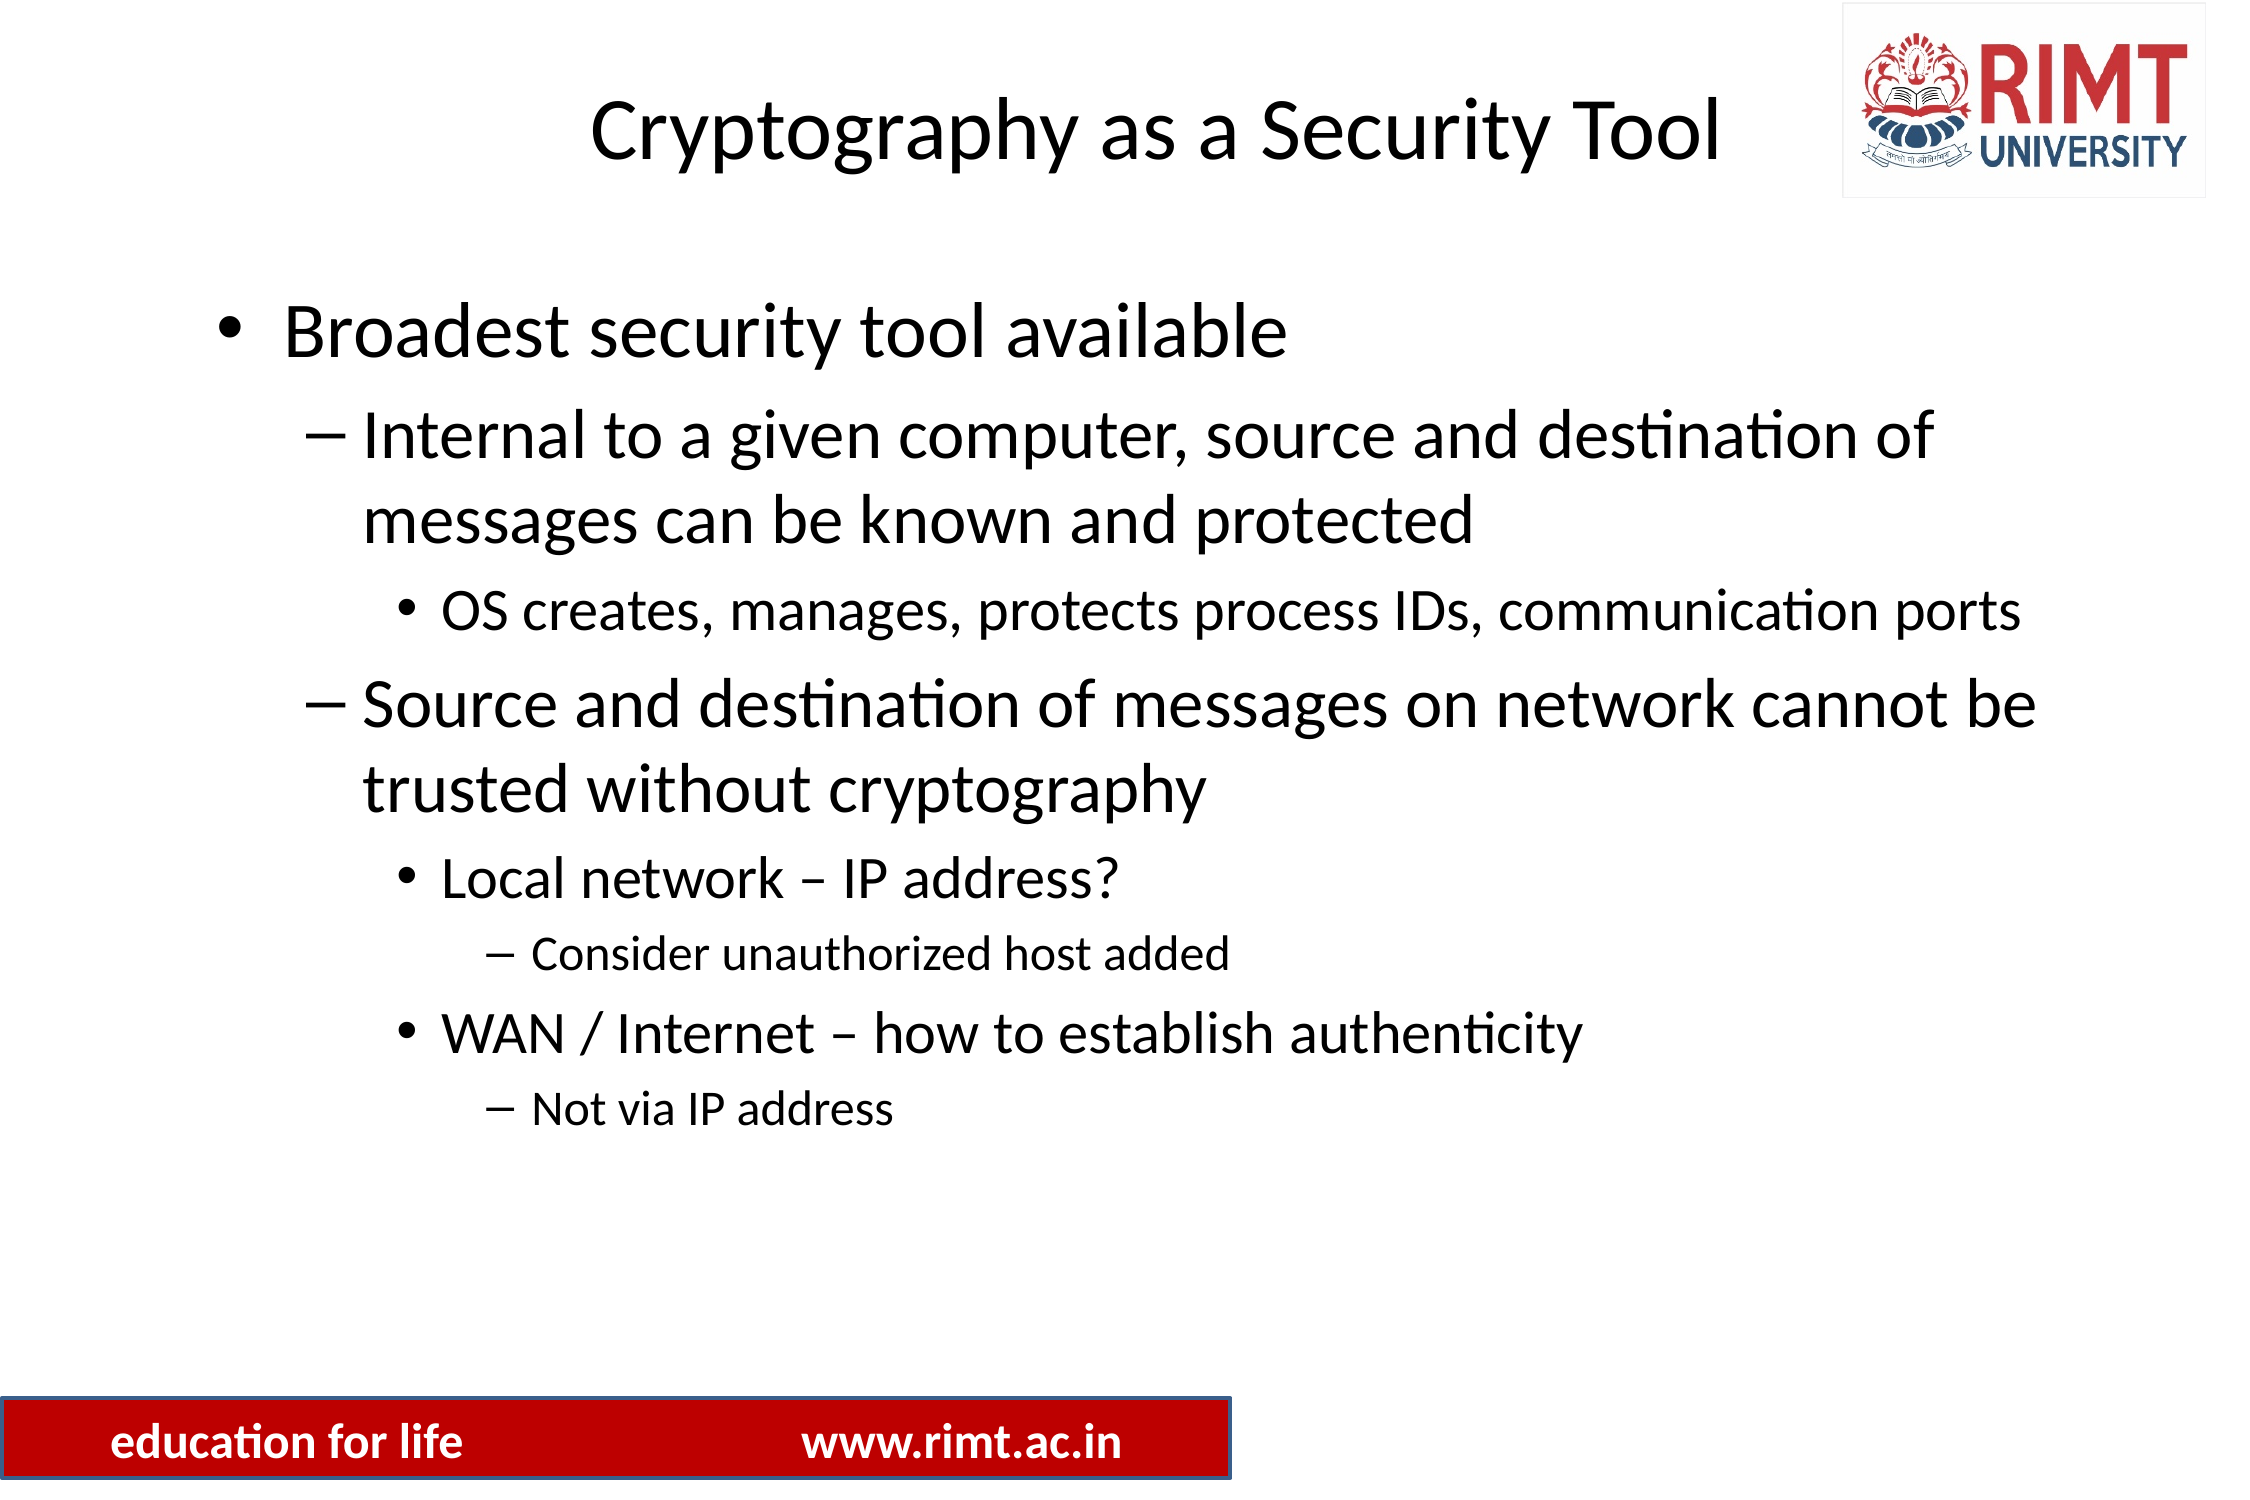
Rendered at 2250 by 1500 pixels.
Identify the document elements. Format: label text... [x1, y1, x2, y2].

list Broadest security tool available Internal to a given computer, source and destination of messages can be known and protected OS creates, manages, protects process IDs, communication ports Source and destination of messages on network cannot be trusted without cryptography Local network – IP address? Consider unauthorized host added WAN / Internet – how to establish authenticity Not via IP address [198, 269, 2095, 1261]
text_box education for life www.rimt.ac.in [0, 1396, 1232, 1480]
picture [1841, 1, 2206, 199]
title Cryptography as a Security Tool [177, 60, 1836, 187]
